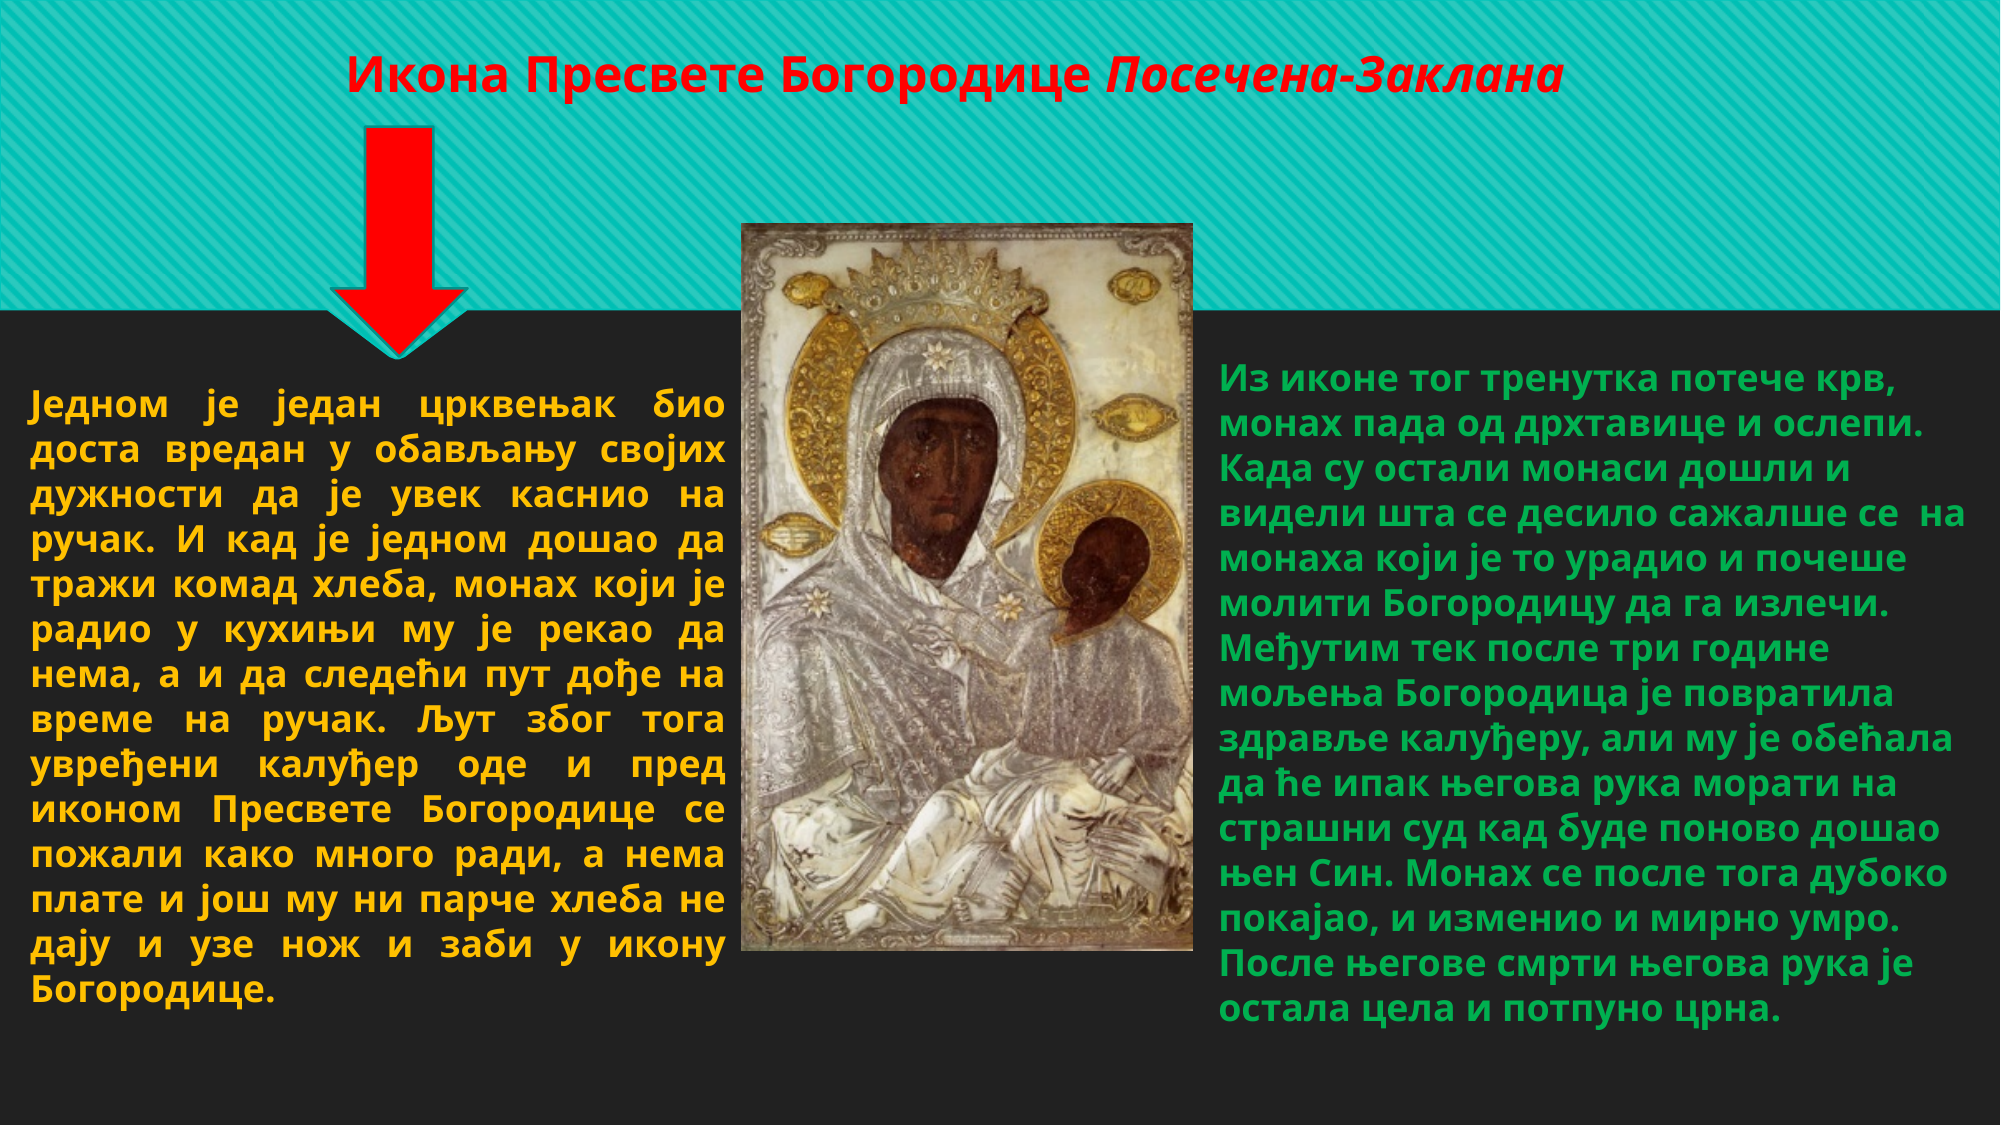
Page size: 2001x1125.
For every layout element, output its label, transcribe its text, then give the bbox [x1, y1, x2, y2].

text_box Икона Пресвете Богородице Посечена-Заклана [330, 34, 1622, 110]
text_box [329, 125, 469, 358]
picture [740, 222, 1193, 951]
text_box Из иконе тог тренутка потече крв, монах пада од дрхтавице и ослепи. Када су остали монаси дошли и видели шта се десило сажалше се на монаха који је то урадио и почеше молити Богородицу да га излечи. Међутим тек после три године мољења Богородица је повратила здравље калуђеру, али му је обећала да ће ипак његова рука морати на страшни суд кад буде поново дошао њен Син. Монах се после тога дубоко покајао, и изменио и мирно умро. После његове смрти његова рука је остала цела и потпуно црна. [1203, 346, 1988, 1081]
text_box Једном је један црквењак био доста вредан у обављању својих дужности да је увек каснио на ручак. И кад је једном дошао да тражи комад хлеба, монах који је радио у кухињи му је рекао да нема, а и да следећи пут дође на време на ручак. Љут због тога увређени калуђер оде и пред иконом Пресвете Богородице се пожали како много ради, а нема плате и још му ни парче хлеба не дају и узе нож и заби у икону Богородице. [15, 372, 742, 1018]
